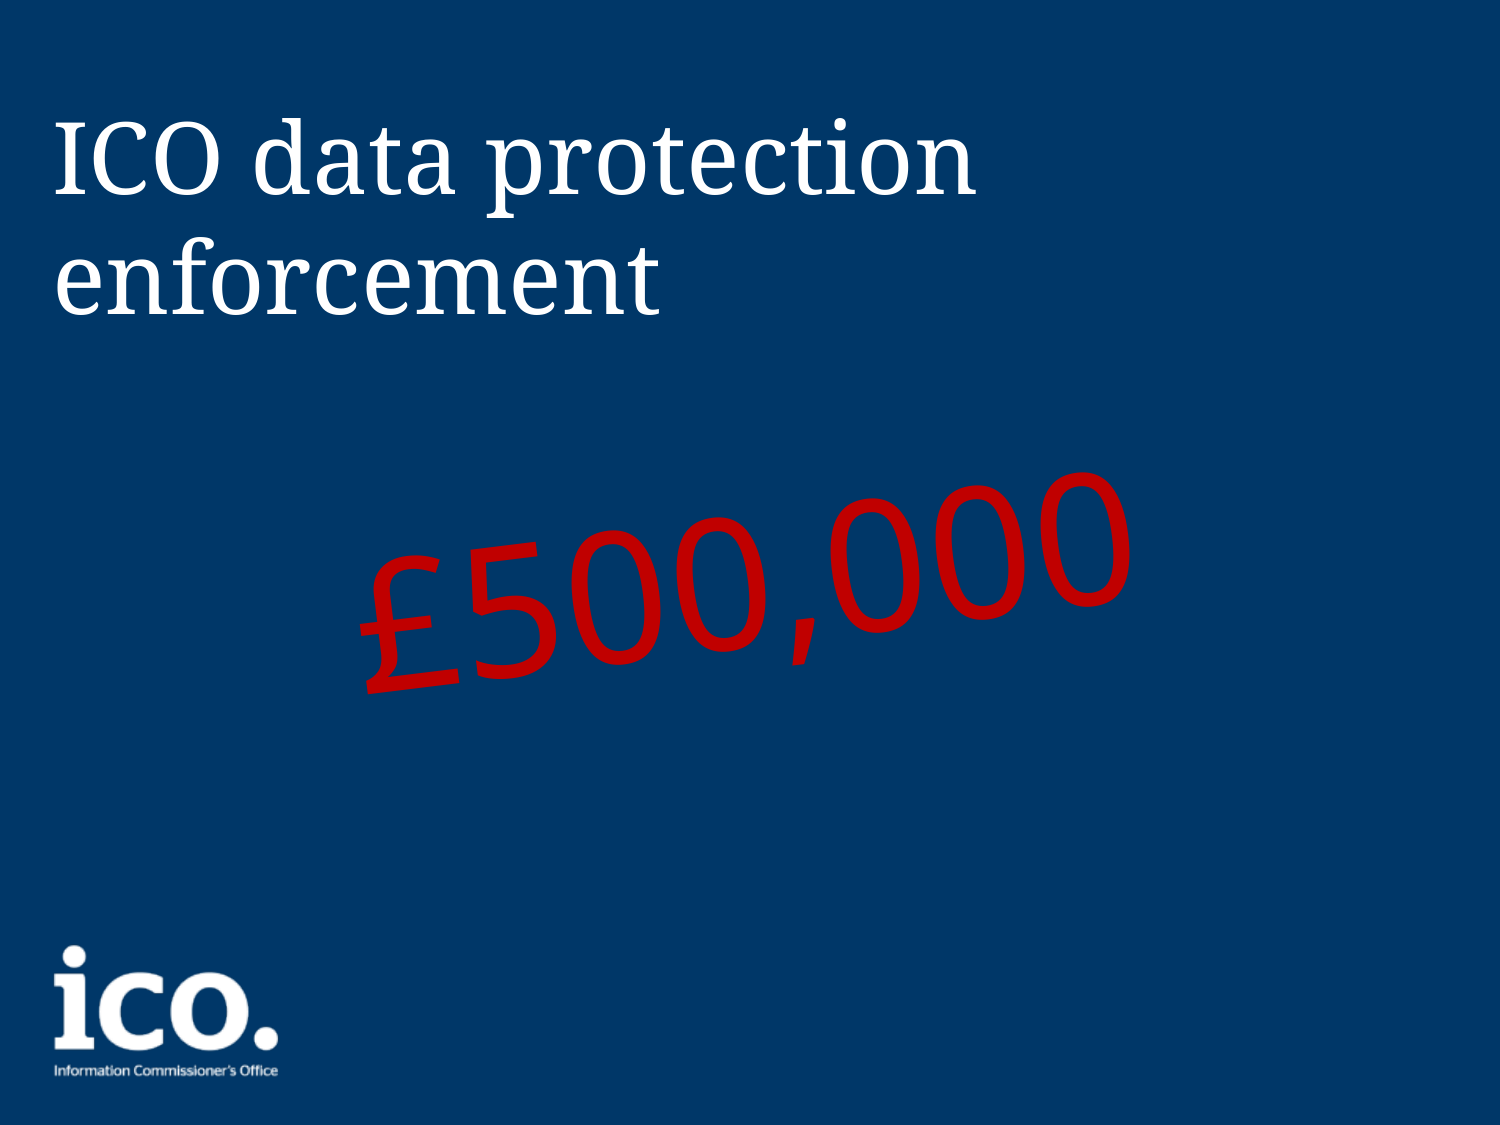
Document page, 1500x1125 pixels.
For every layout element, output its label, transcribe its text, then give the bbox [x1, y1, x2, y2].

title ICO data protection enforcement [37, 87, 1436, 262]
picture [0, 906, 324, 1125]
text_box £500,000 [242, 396, 1248, 751]
